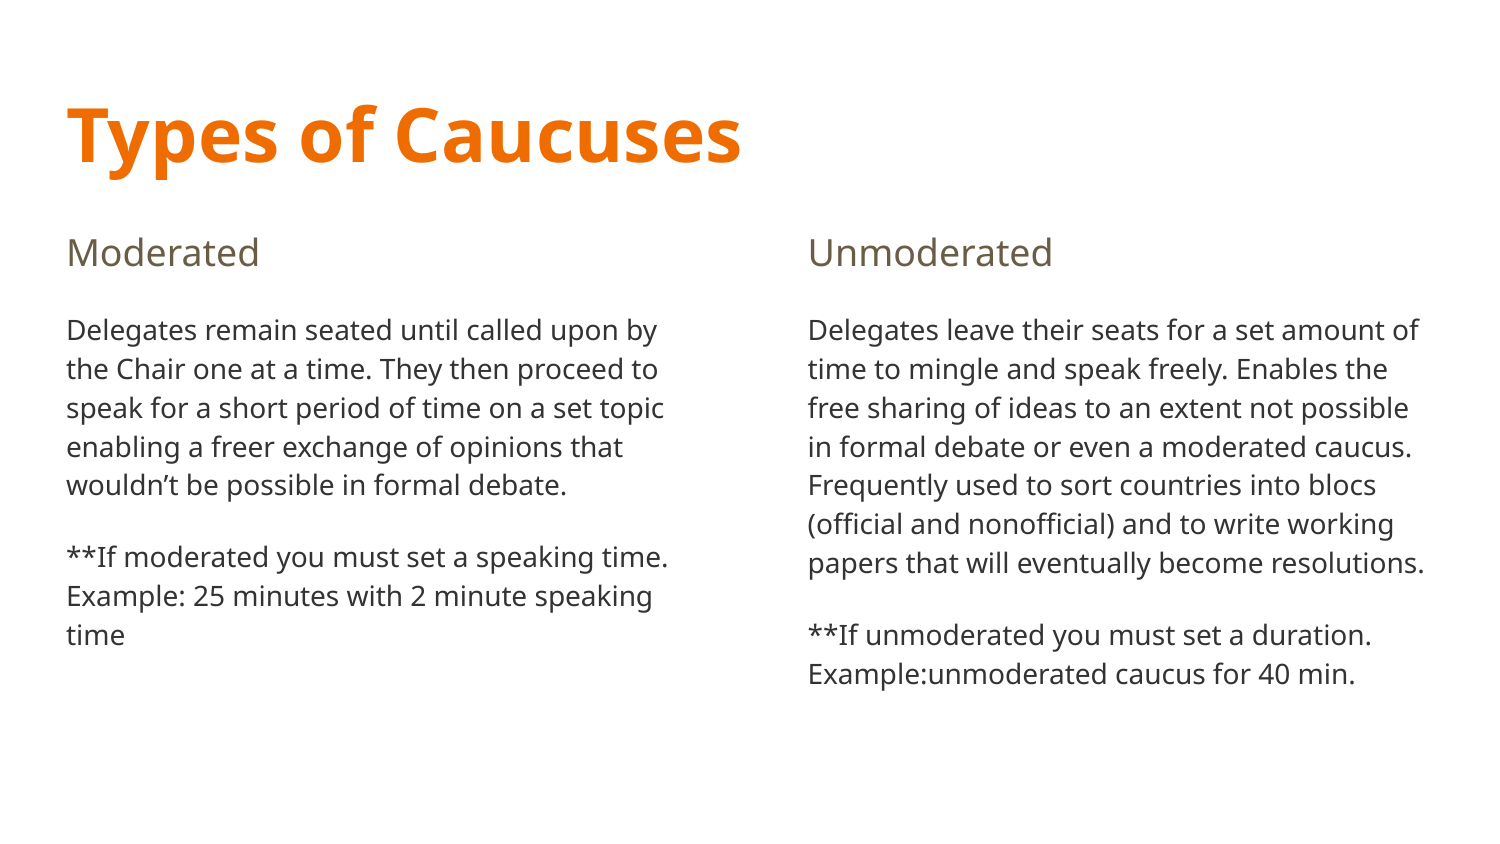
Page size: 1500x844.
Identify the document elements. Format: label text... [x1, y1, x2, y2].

title Types of Caucuses [51, 72, 1449, 189]
list Moderated Delegates remain seated until called upon by the Chair one at a time. They then proceed to speak for a short period of time on a set topic enabling a freer exchange of opinions that wouldn’t be possible in formal debate. **If moderated you must set a speaking time. Example: 25 minutes with 2 minute speaking time [51, 207, 708, 750]
list Unmoderated Delegates leave their seats for a set amount of time to mingle and speak freely. Enables the free sharing of ideas to an extent not possible in formal debate or even a moderated caucus. Frequently used to sort countries into blocs (official and nonofficial) and to write working papers that will eventually become resolutions. **If unmoderated you must set a duration. Example:unmoderated caucus for 40 min. [792, 207, 1449, 750]
